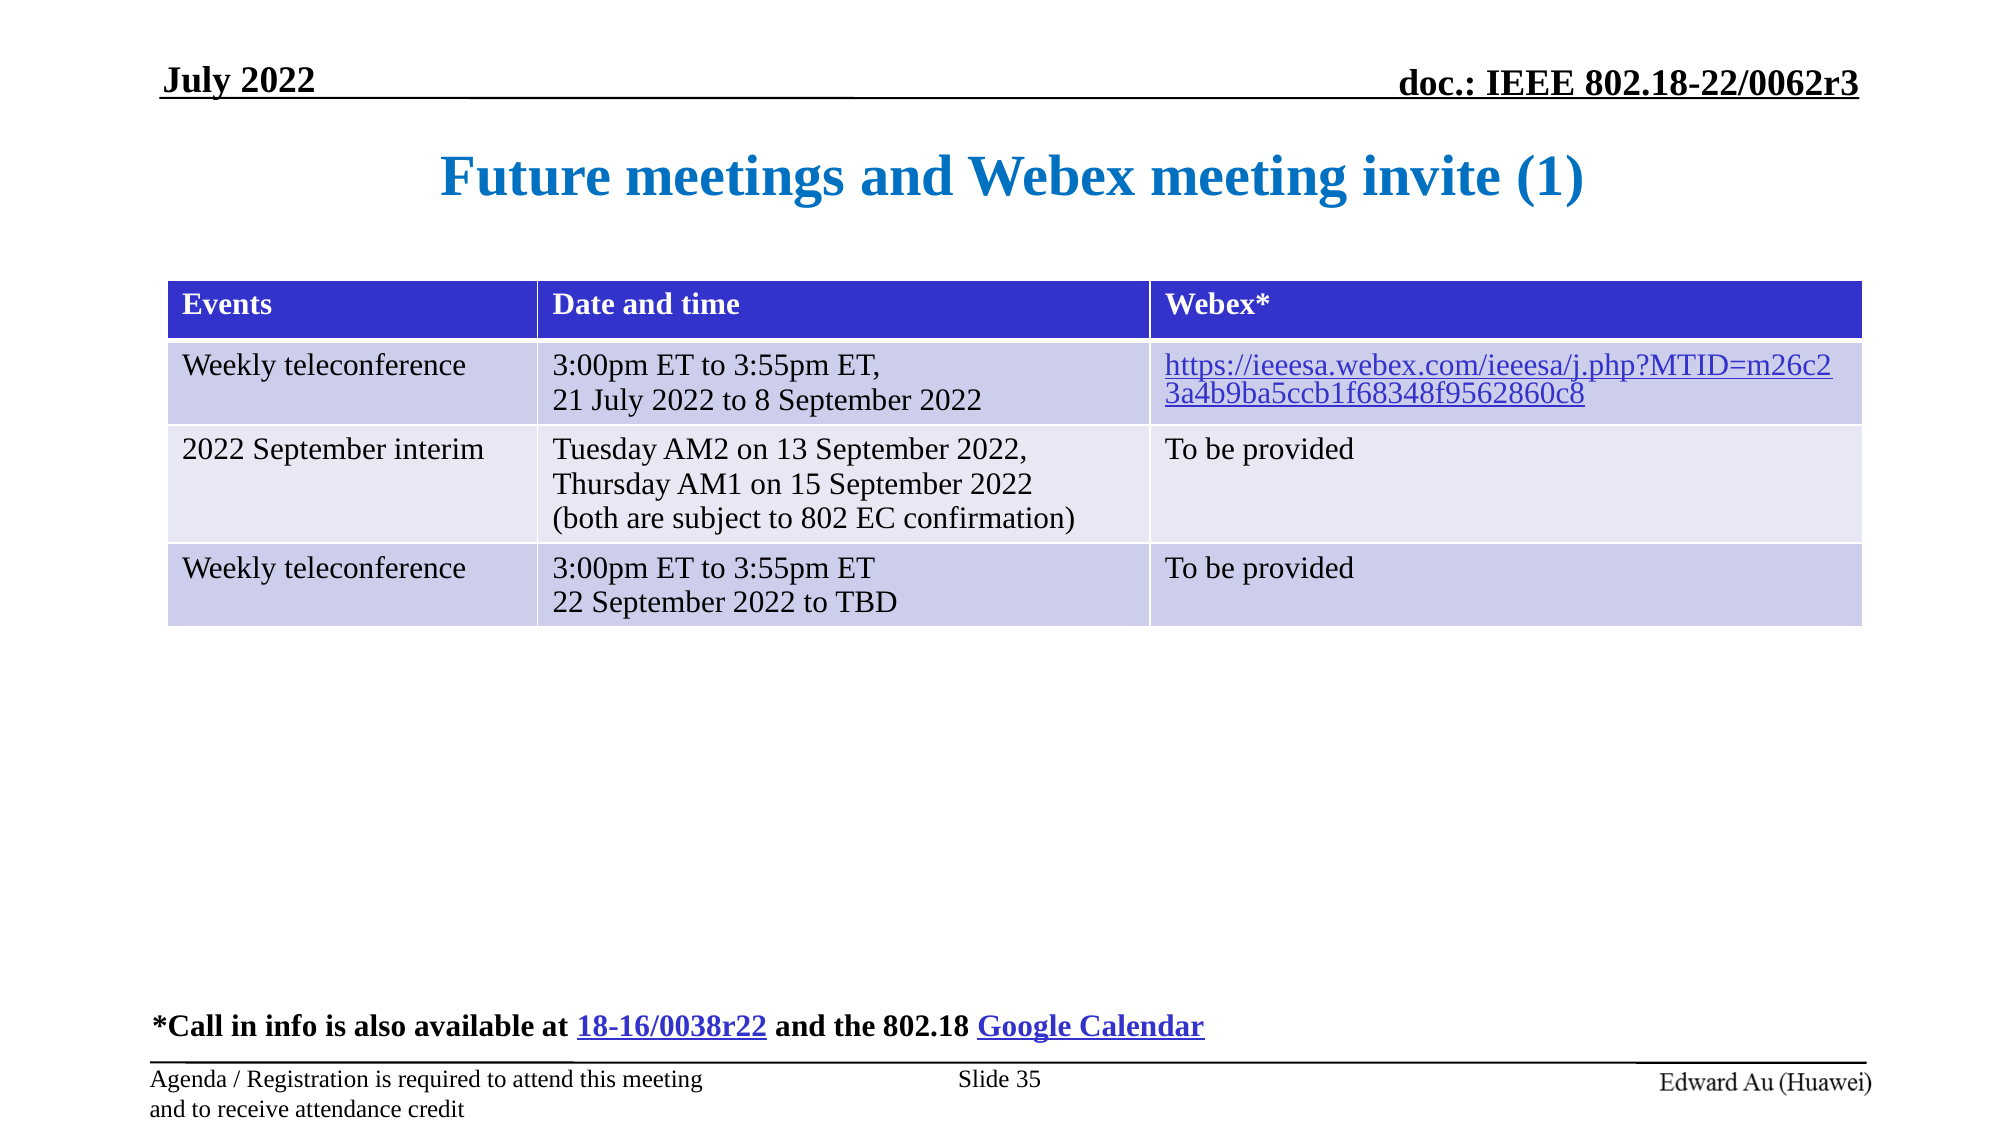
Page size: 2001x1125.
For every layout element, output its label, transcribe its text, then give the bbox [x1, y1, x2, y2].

table_cell 3:00pm ET to 3:55pm ET, 21 July 2022 to 8 September 2022 [538, 343, 1149, 424]
table_cell Tuesday AM2 on 13 September 2022, Thursday AM1 on 15 September 2022 (both are subject to 802 EC confirmation) [538, 426, 1149, 542]
table_header Events [168, 281, 537, 338]
picture [1174, 1058, 1887, 1113]
table_cell Weekly teleconference [168, 544, 537, 626]
table_cell Weekly teleconference [168, 343, 537, 424]
table_cell To be provided [1151, 544, 1862, 626]
table_cell 3:00pm ET to 3:55pm ET 22 September 2022 to TBD [538, 544, 1149, 626]
table_cell https://ieeesa.webex.com/ieeesa/j.php?MTID=m26c23a4b9ba5ccb1f68348f9562860c8 [1151, 343, 1862, 424]
table_cell 2022 September interim [168, 426, 537, 542]
title Future meetings and Webex meeting invite (1) [162, 99, 1864, 246]
slide_number Slide 35 [933, 1061, 1067, 1123]
text_box *Call in info is also available at 18-16/0038r22 and the 802.18 Google Calendar [137, 997, 1864, 1051]
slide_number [162, 54, 663, 99]
table_cell To be provided [1151, 426, 1862, 542]
table_header Webex* [1151, 281, 1862, 338]
table_header Date and time [538, 281, 1149, 338]
